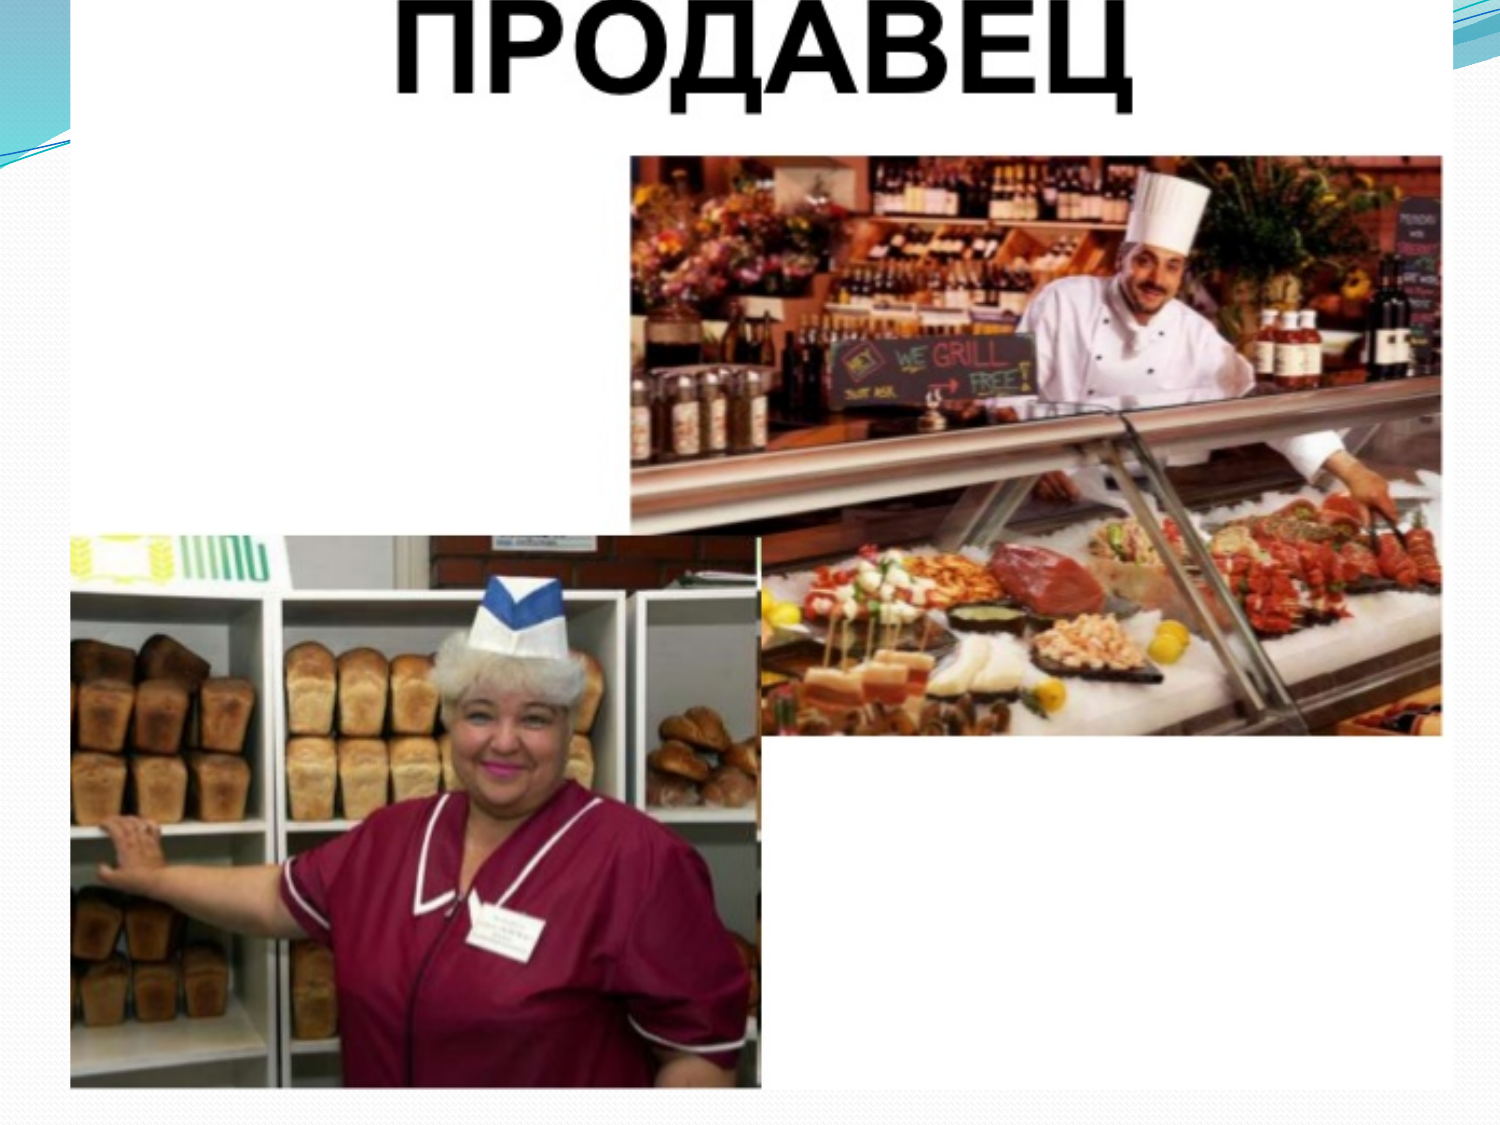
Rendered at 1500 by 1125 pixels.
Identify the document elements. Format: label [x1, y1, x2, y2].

picture [70, 0, 1454, 1091]
